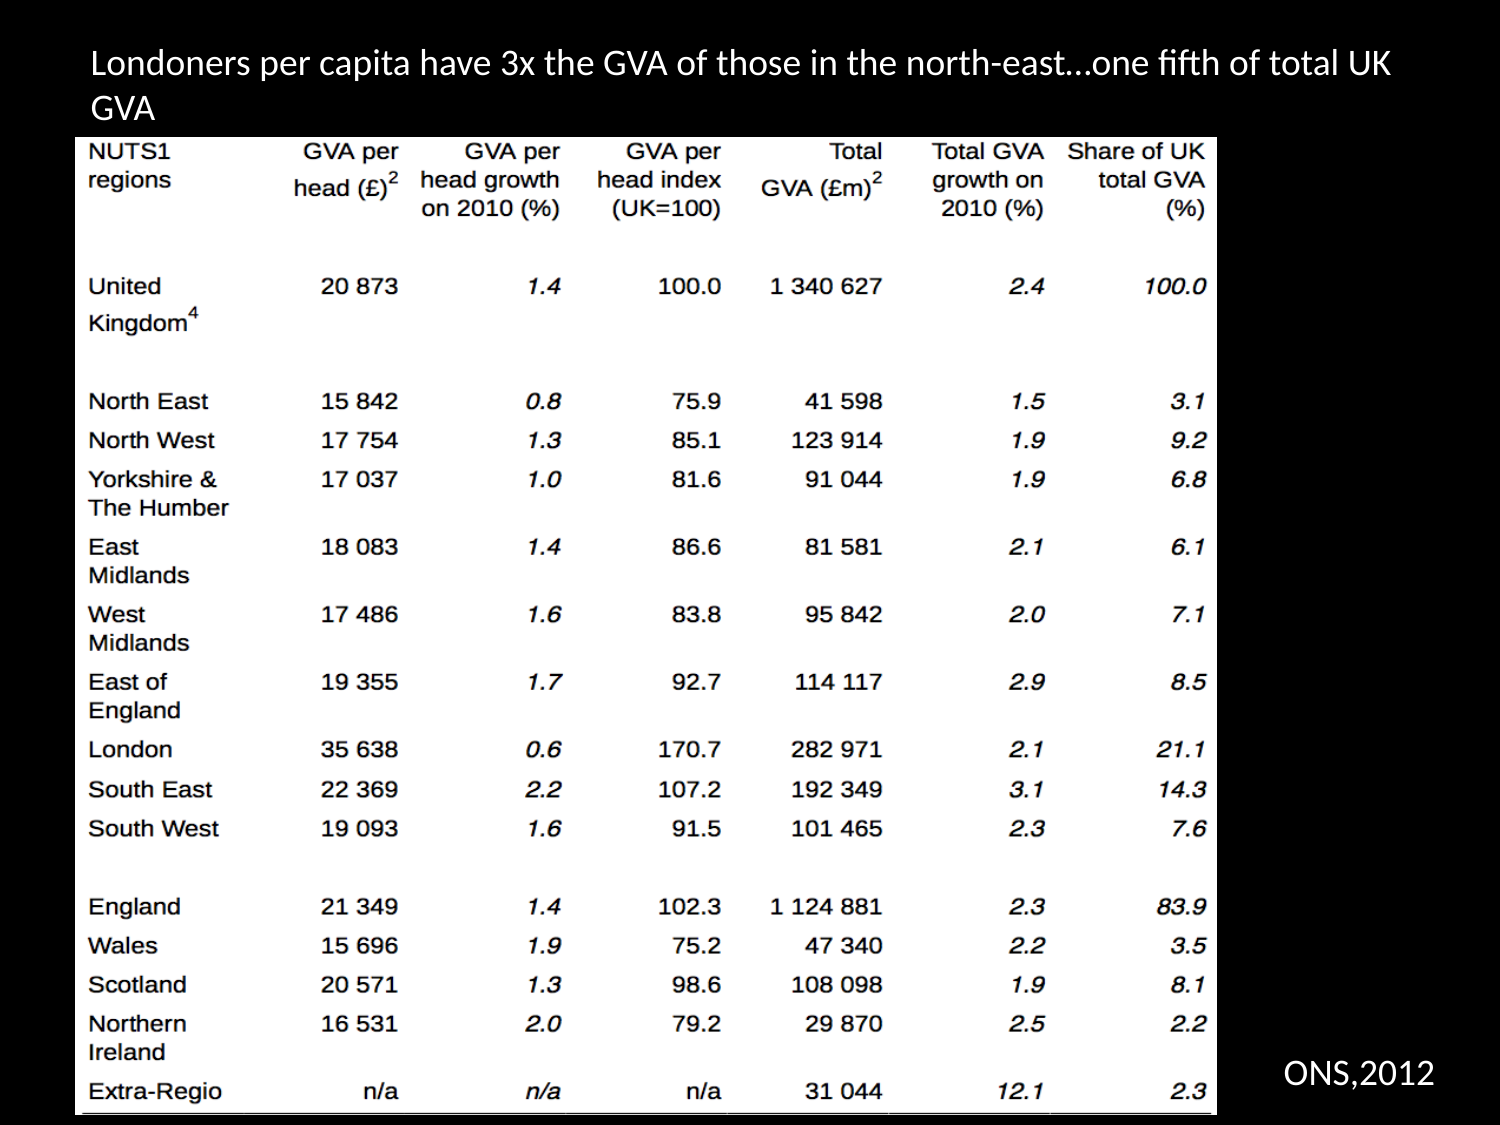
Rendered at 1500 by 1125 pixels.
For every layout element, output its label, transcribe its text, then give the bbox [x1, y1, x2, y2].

picture [75, 137, 1217, 1115]
text_box ONS,2012 [1269, 1040, 1500, 1101]
text_box Londoners per capita have 3x the GVA of those in the north-east…one fifth of total UK GVA [75, 30, 1412, 135]
